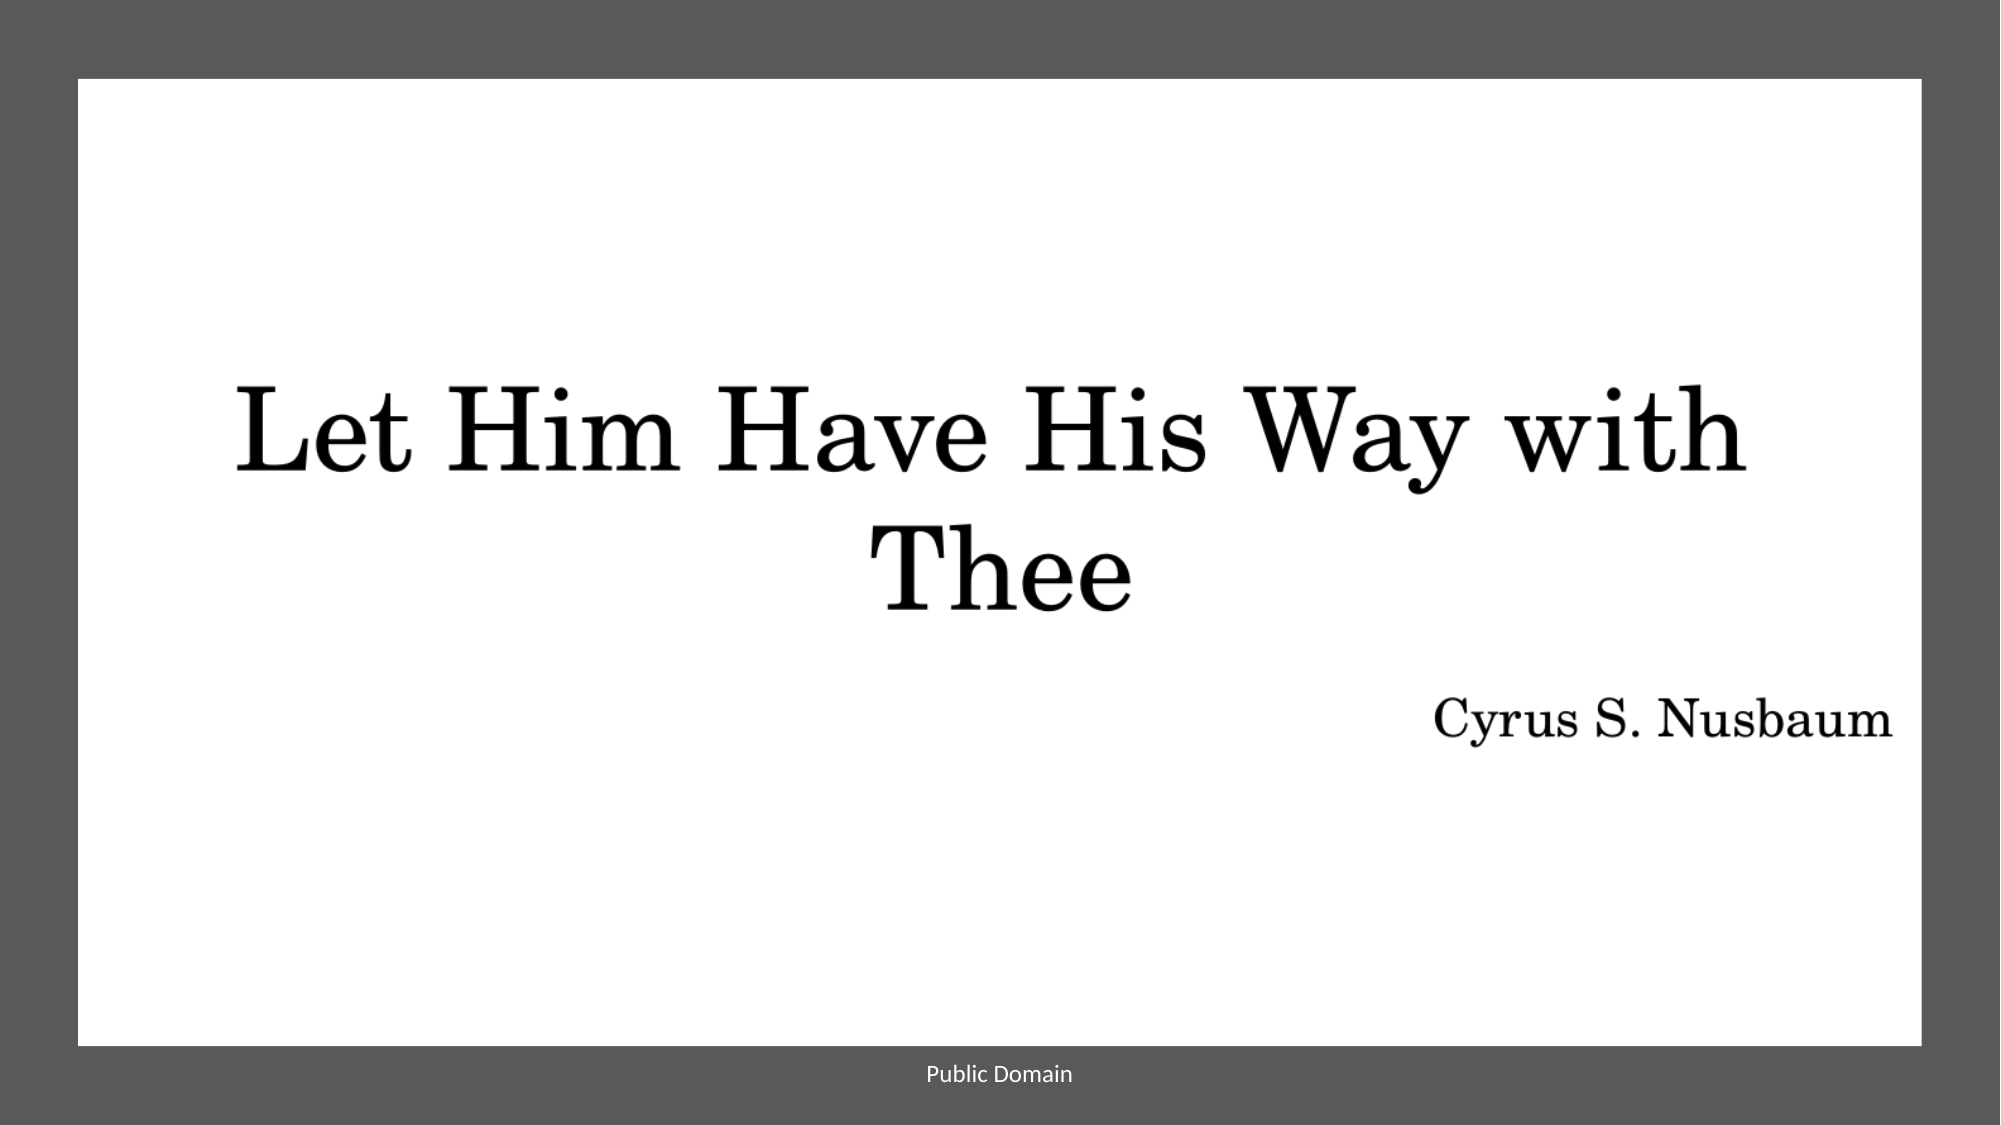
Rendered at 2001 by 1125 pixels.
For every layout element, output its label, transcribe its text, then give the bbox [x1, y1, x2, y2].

picture [105, 372, 1895, 753]
text_box [0, 0, 2000, 1125]
text_box [77, 78, 1923, 1047]
footer Public Domain [662, 1042, 1338, 1103]
